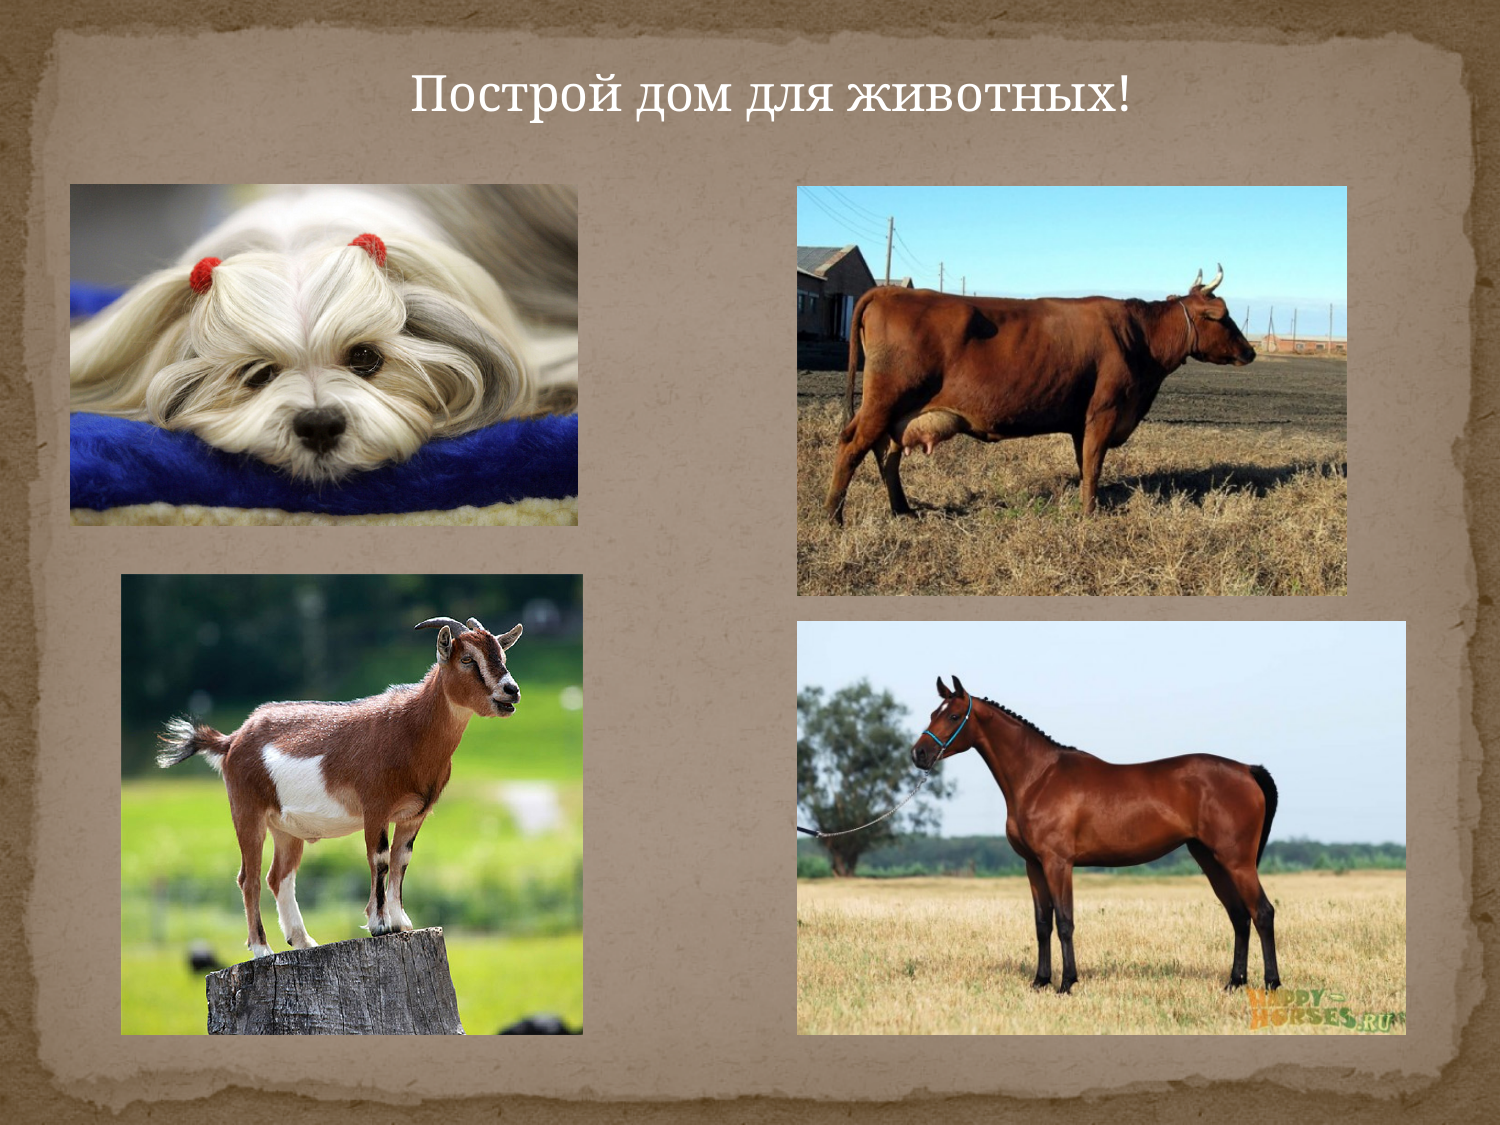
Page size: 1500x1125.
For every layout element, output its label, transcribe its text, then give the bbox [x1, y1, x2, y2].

picture [70, 184, 578, 526]
picture [797, 621, 1406, 1035]
text_box Построй дом для животных! [395, 54, 1223, 130]
picture [797, 186, 1347, 596]
picture [121, 574, 583, 1035]
